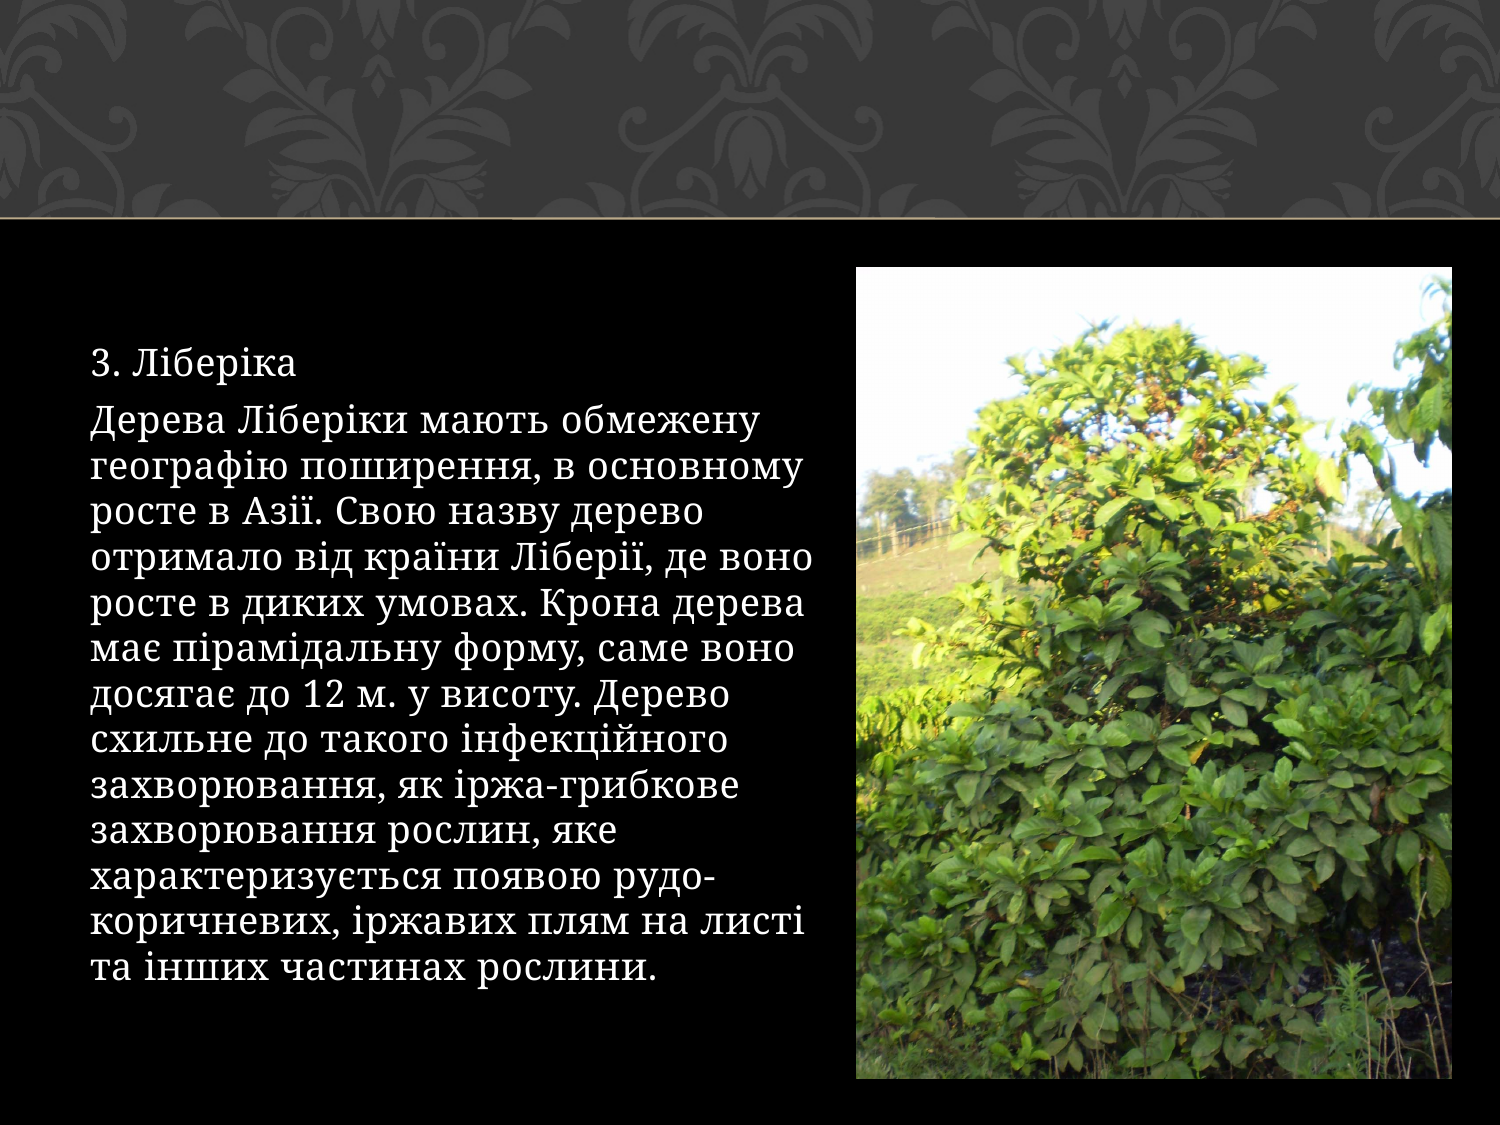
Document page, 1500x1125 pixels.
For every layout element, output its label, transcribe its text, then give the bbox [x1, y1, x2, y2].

list 3. Ліберіка Дерева Ліберіки мають обмежену географію поширення, в основному росте в Азії. Свою назву дерево отримало від країни Ліберії, де воно росте в диких умовах. Крона дерева має пірамідальну форму, саме воно досягає до 12 м. у висоту. Дерево схильне до такого інфекційного захворювання, як іржа-грибкове захворювання рослин, яке характеризується появою рудо-коричневих, іржавих плям на листі та інших частинах рослини. [75, 331, 850, 1000]
picture [855, 266, 1452, 1079]
